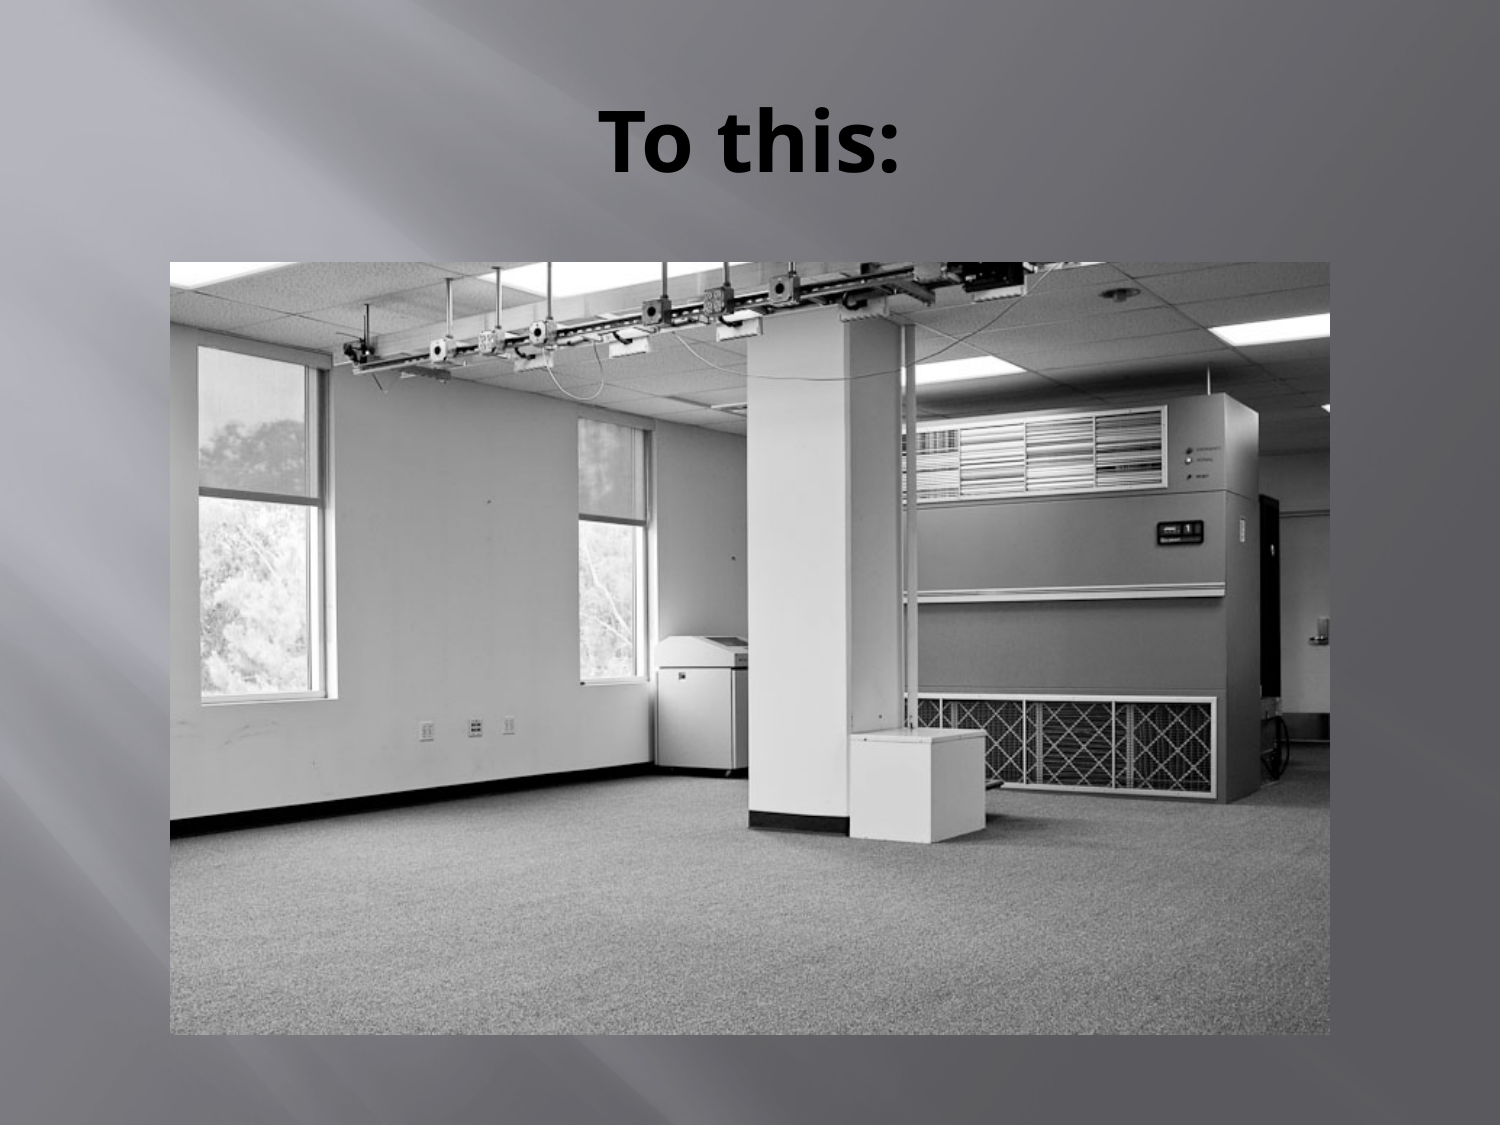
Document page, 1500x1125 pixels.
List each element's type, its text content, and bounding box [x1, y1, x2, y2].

title To this: [75, 45, 1425, 233]
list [170, 262, 1330, 1036]
